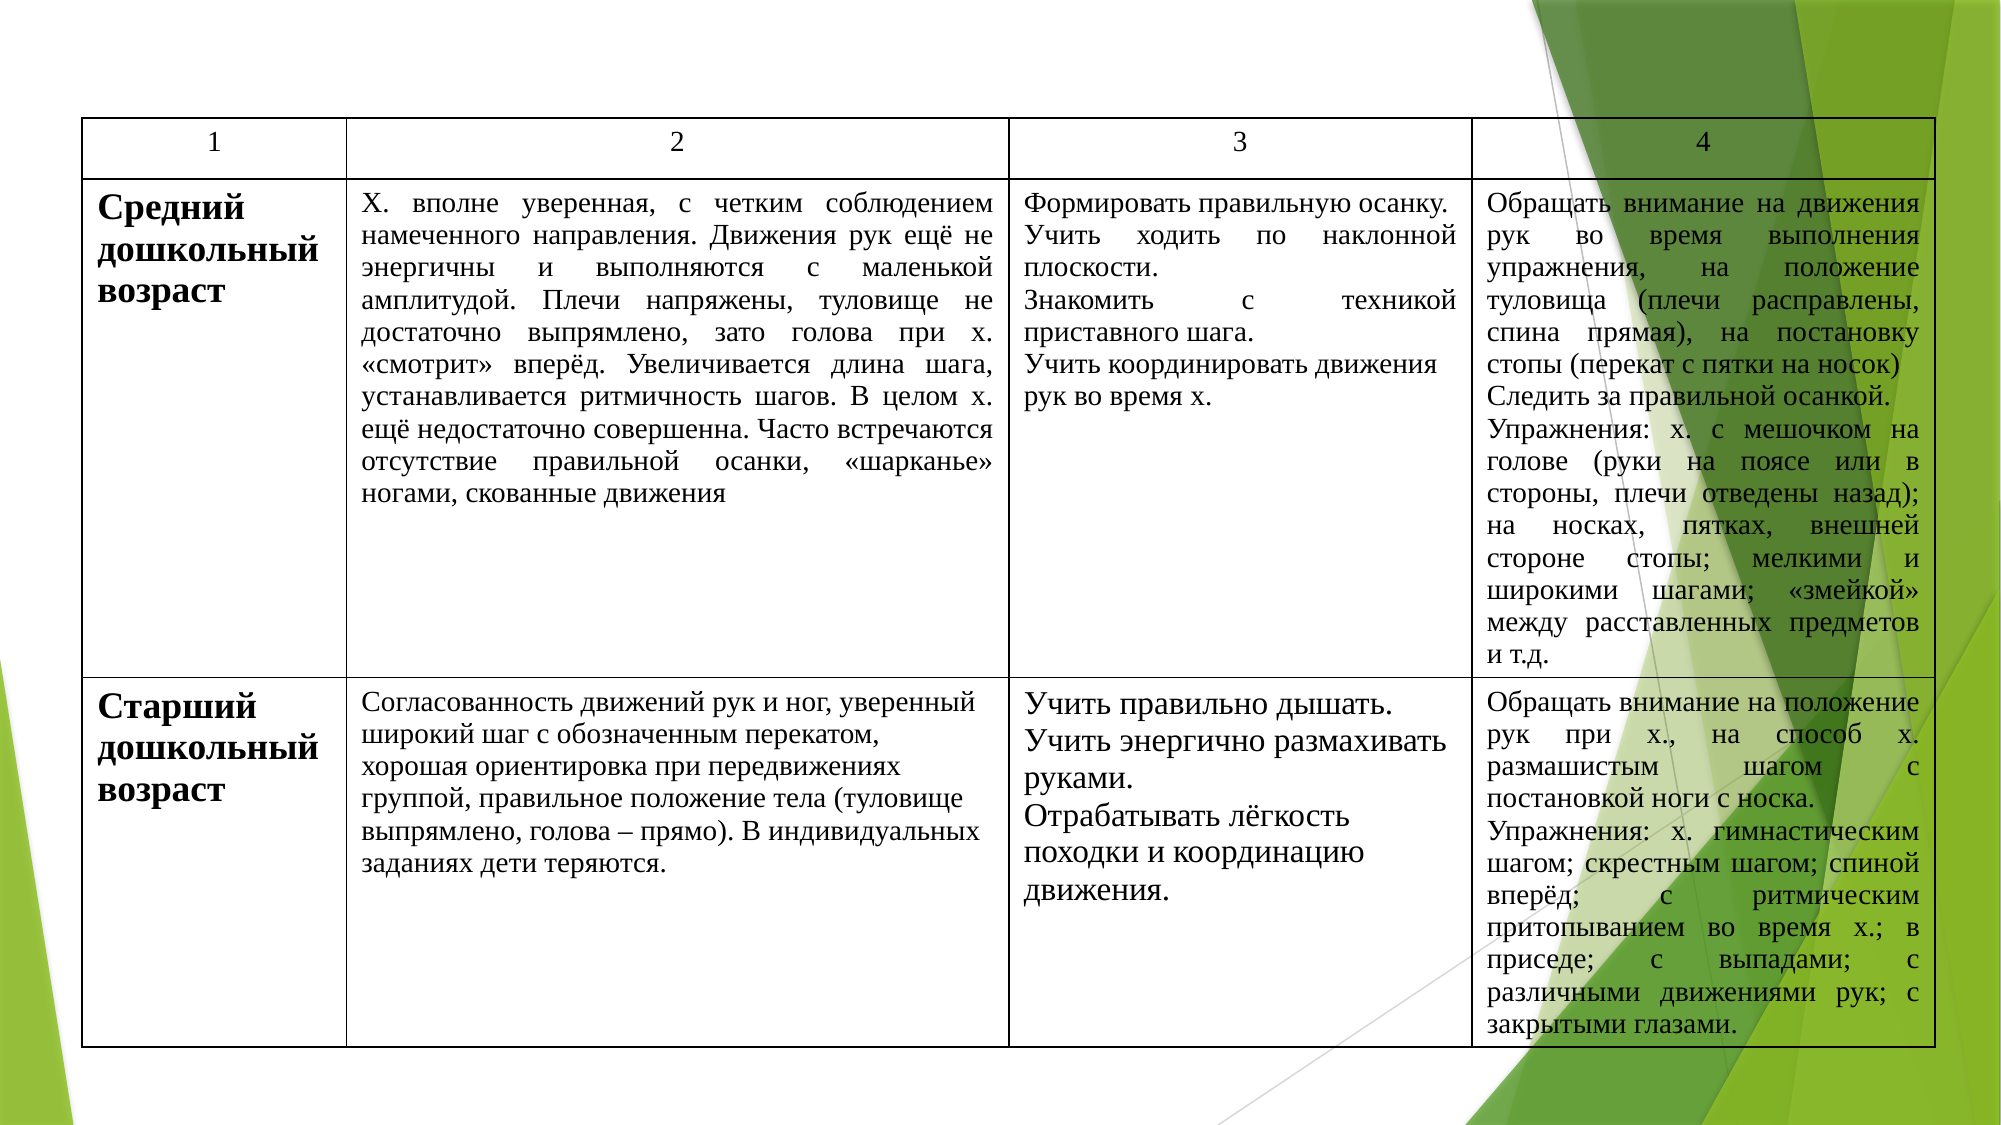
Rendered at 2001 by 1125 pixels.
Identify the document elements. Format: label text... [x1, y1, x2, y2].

table_cell Учить правильно дышать. Учить энергично размахивать руками. Отрабатывать лёгкость походки и координацию движения. [1010, 678, 1471, 1046]
table_cell Обращать внимание на движения рук во время выполнения упражнения, на положение туловища (плечи расправлены, спина прямая), на постановку стопы (перекат с пятки на носок) Следить за правильной осанкой. Упражнения: х. с мешочком на голове (руки на поясе или в стороны, плечи отведены назад); на носках, пятках, внешней стороне стопы; мелкими и широкими шагами; «змейкой» между расставленных предметов и т.д. [1473, 180, 1934, 677]
table_cell Обращать внимание на положение рук при х., на способ х. размашистым шагом с постановкой ноги с носка. Упражнения: х. гимнастическим шагом; скрестным шагом; спиной вперёд; с ритмическим притопыванием во время х.; в приседе; с выпадами; с различными движениями рук; с закрытыми глазами. [1473, 678, 1934, 1046]
table_cell Согласованность движений рук и ног, уверенный широкий шаг с обозначенным перекатом, хорошая ориентировка при передвижениях группой, правильное положение тела (туловище выпрямлено, голова – прямо). В индивидуальных заданиях дети теряются. [347, 678, 1008, 1046]
table_cell Старший дошкольный возраст [83, 678, 346, 1046]
table_header 3 [1010, 119, 1471, 178]
table_header 1 [83, 119, 346, 178]
table_cell Средний дошкольный возраст [83, 180, 346, 677]
table_header 2 [347, 119, 1008, 178]
table_header 4 [1473, 119, 1934, 178]
table_cell Формировать правильную осанку. Учить ходить по наклонной плоскости. Знакомить с техникой приставного шага. Учить координировать движения рук во время х. [1010, 180, 1471, 677]
table_cell Х. вполне уверенная, с четким соблюдением намеченного направления. Движения рук ещё не энергичны и выполняются с маленькой амплитудой. Плечи напряжены, туловище не достаточно выпрямлено, зато голова при х. «смотрит» вперёд. Увеличивается длина шага, устанавливается ритмичность шагов. В целом х. ещё недостаточно совершенна. Часто встречаются отсутствие правильной осанки, «шарканье» ногами, скованные движения [347, 180, 1008, 677]
